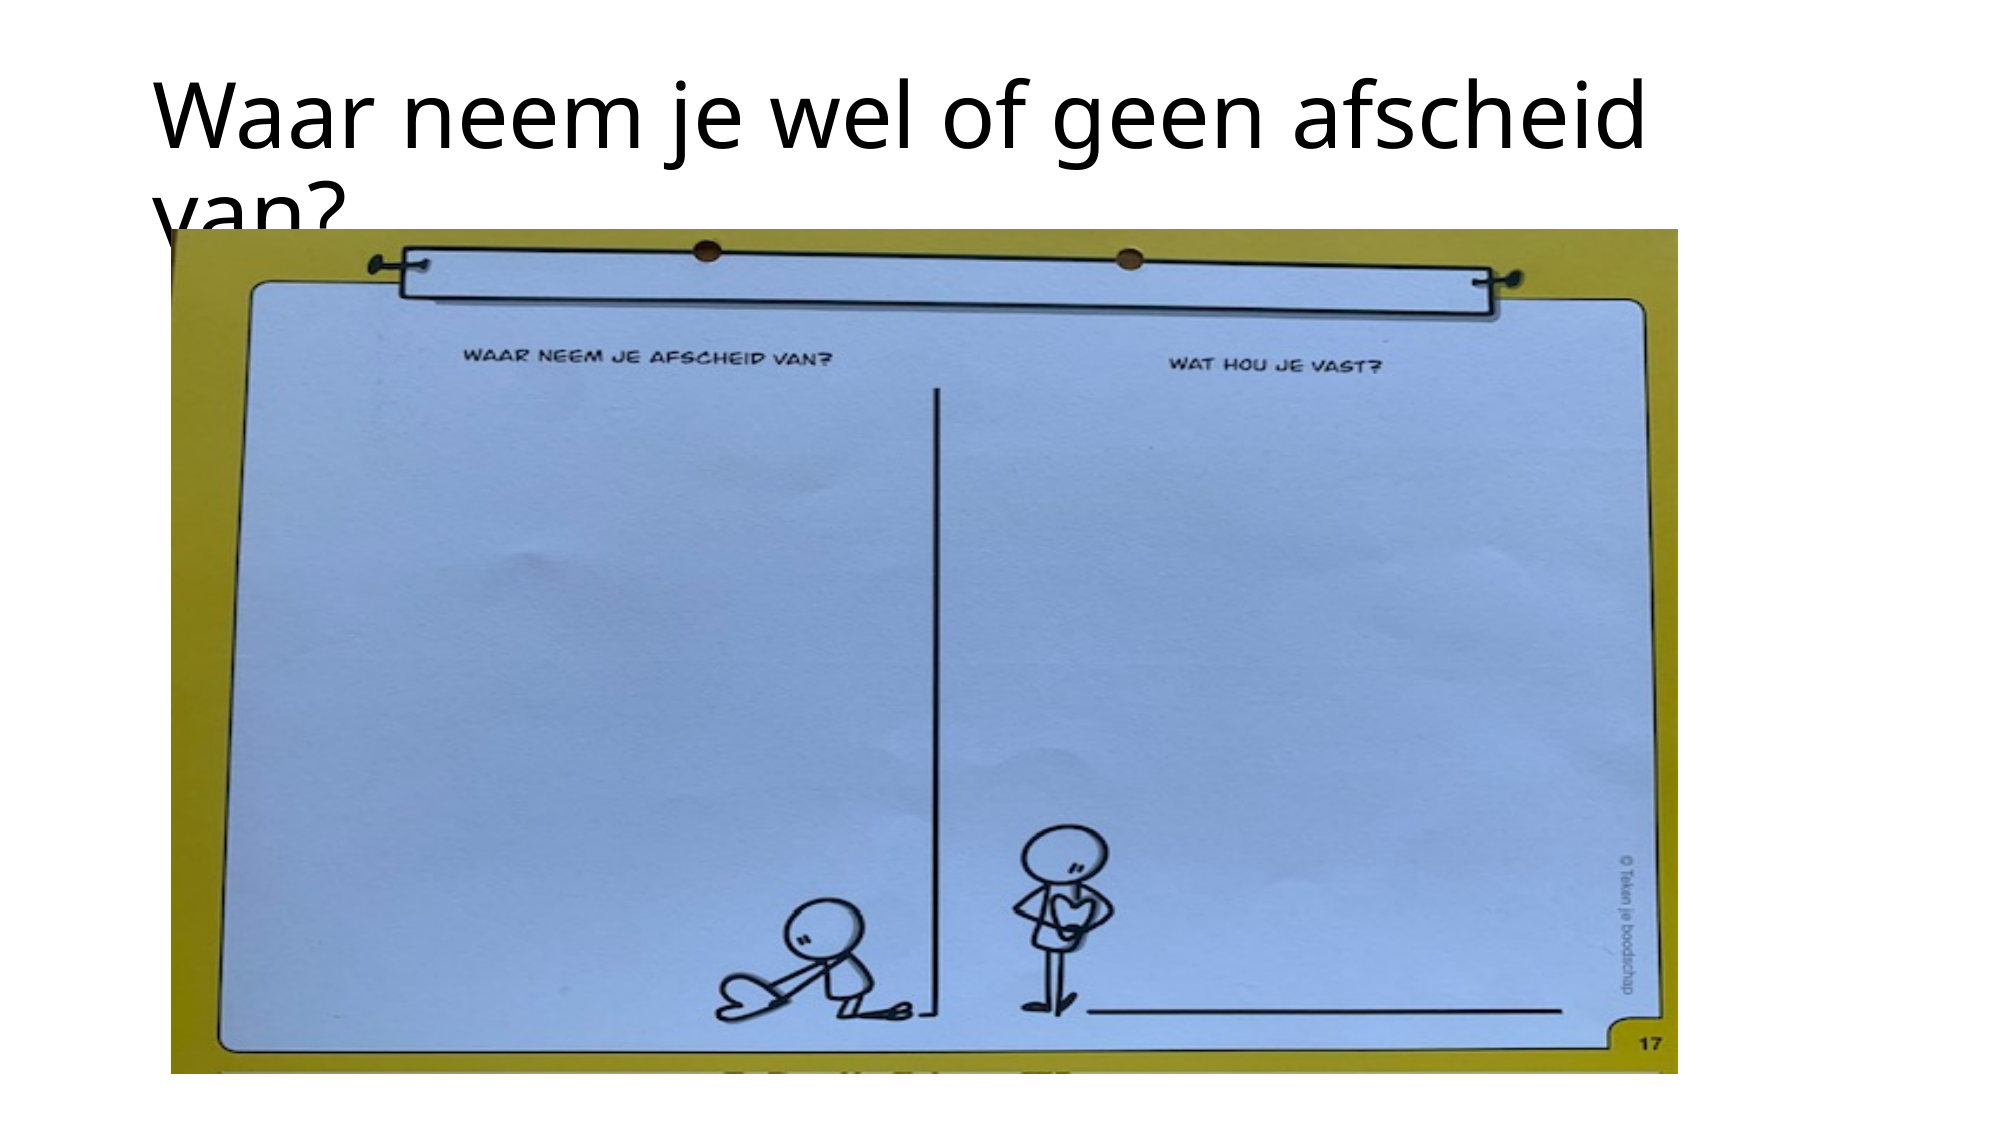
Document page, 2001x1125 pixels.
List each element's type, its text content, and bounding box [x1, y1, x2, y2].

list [171, 229, 1678, 1074]
title Waar neem je wel of geen afscheid van? [137, 59, 1863, 278]
